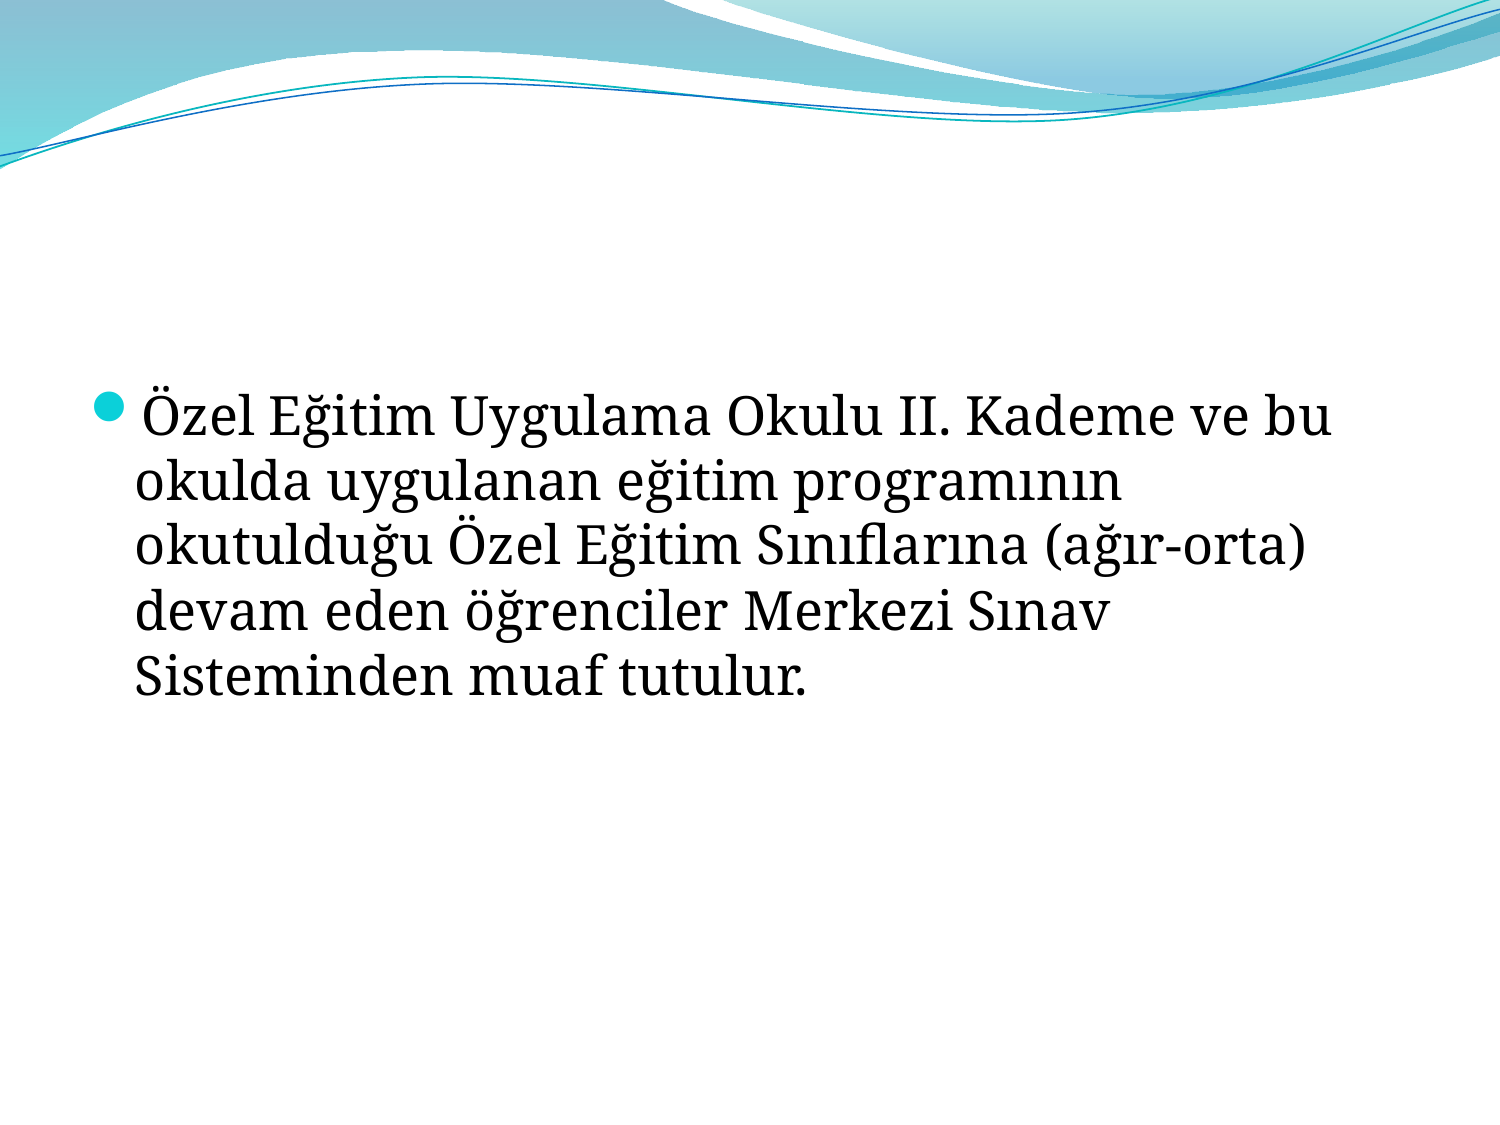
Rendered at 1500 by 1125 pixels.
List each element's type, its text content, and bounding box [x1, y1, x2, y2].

list Özel Eğitim Uygulama Okulu II. Kademe ve bu okulda uygulanan eğitim programının okutulduğu Özel Eğitim Sınıflarına (ağır-orta) devam eden öğrenciler Merkezi Sınav Sisteminden muaf tutulur. [75, 373, 1425, 1038]
